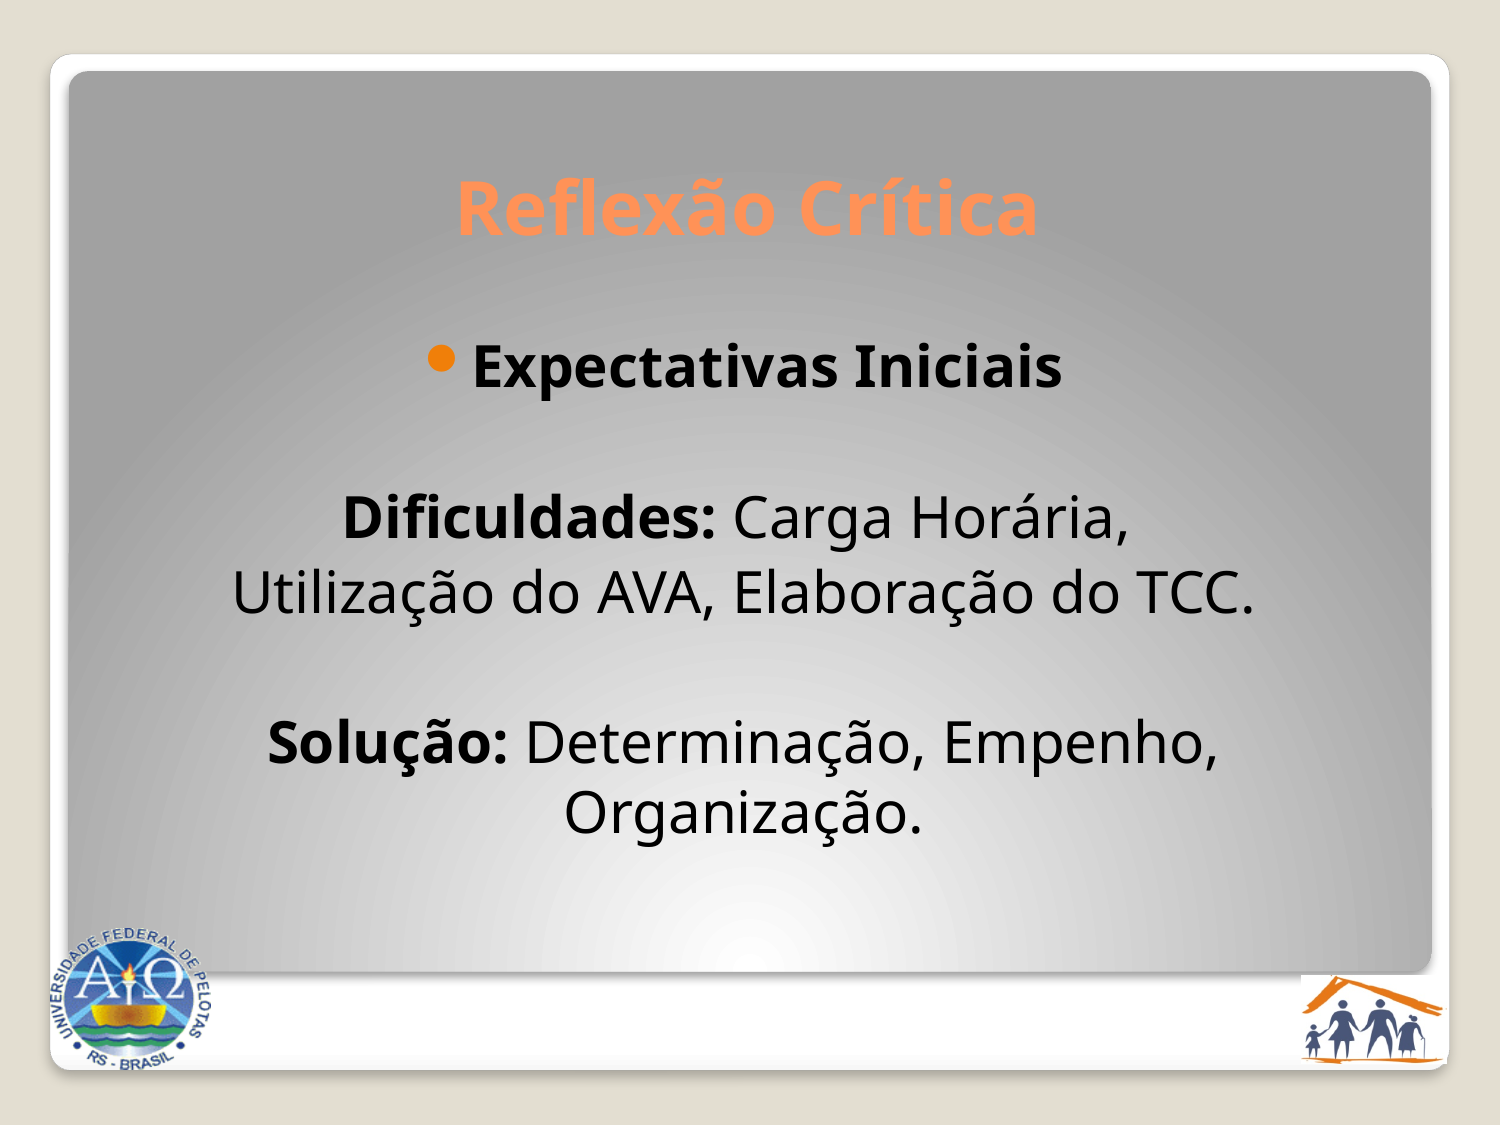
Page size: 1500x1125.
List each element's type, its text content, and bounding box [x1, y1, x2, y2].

picture [50, 928, 211, 1070]
picture [1301, 975, 1447, 1064]
title Reflexão Crítica [76, 66, 1420, 258]
list Expectativas Iniciais Dificuldades: Carga Horária, Utilização do AVA, Elaboração do TCC. Solução: Determinação, Empenho, Organização. [64, 314, 1408, 1002]
